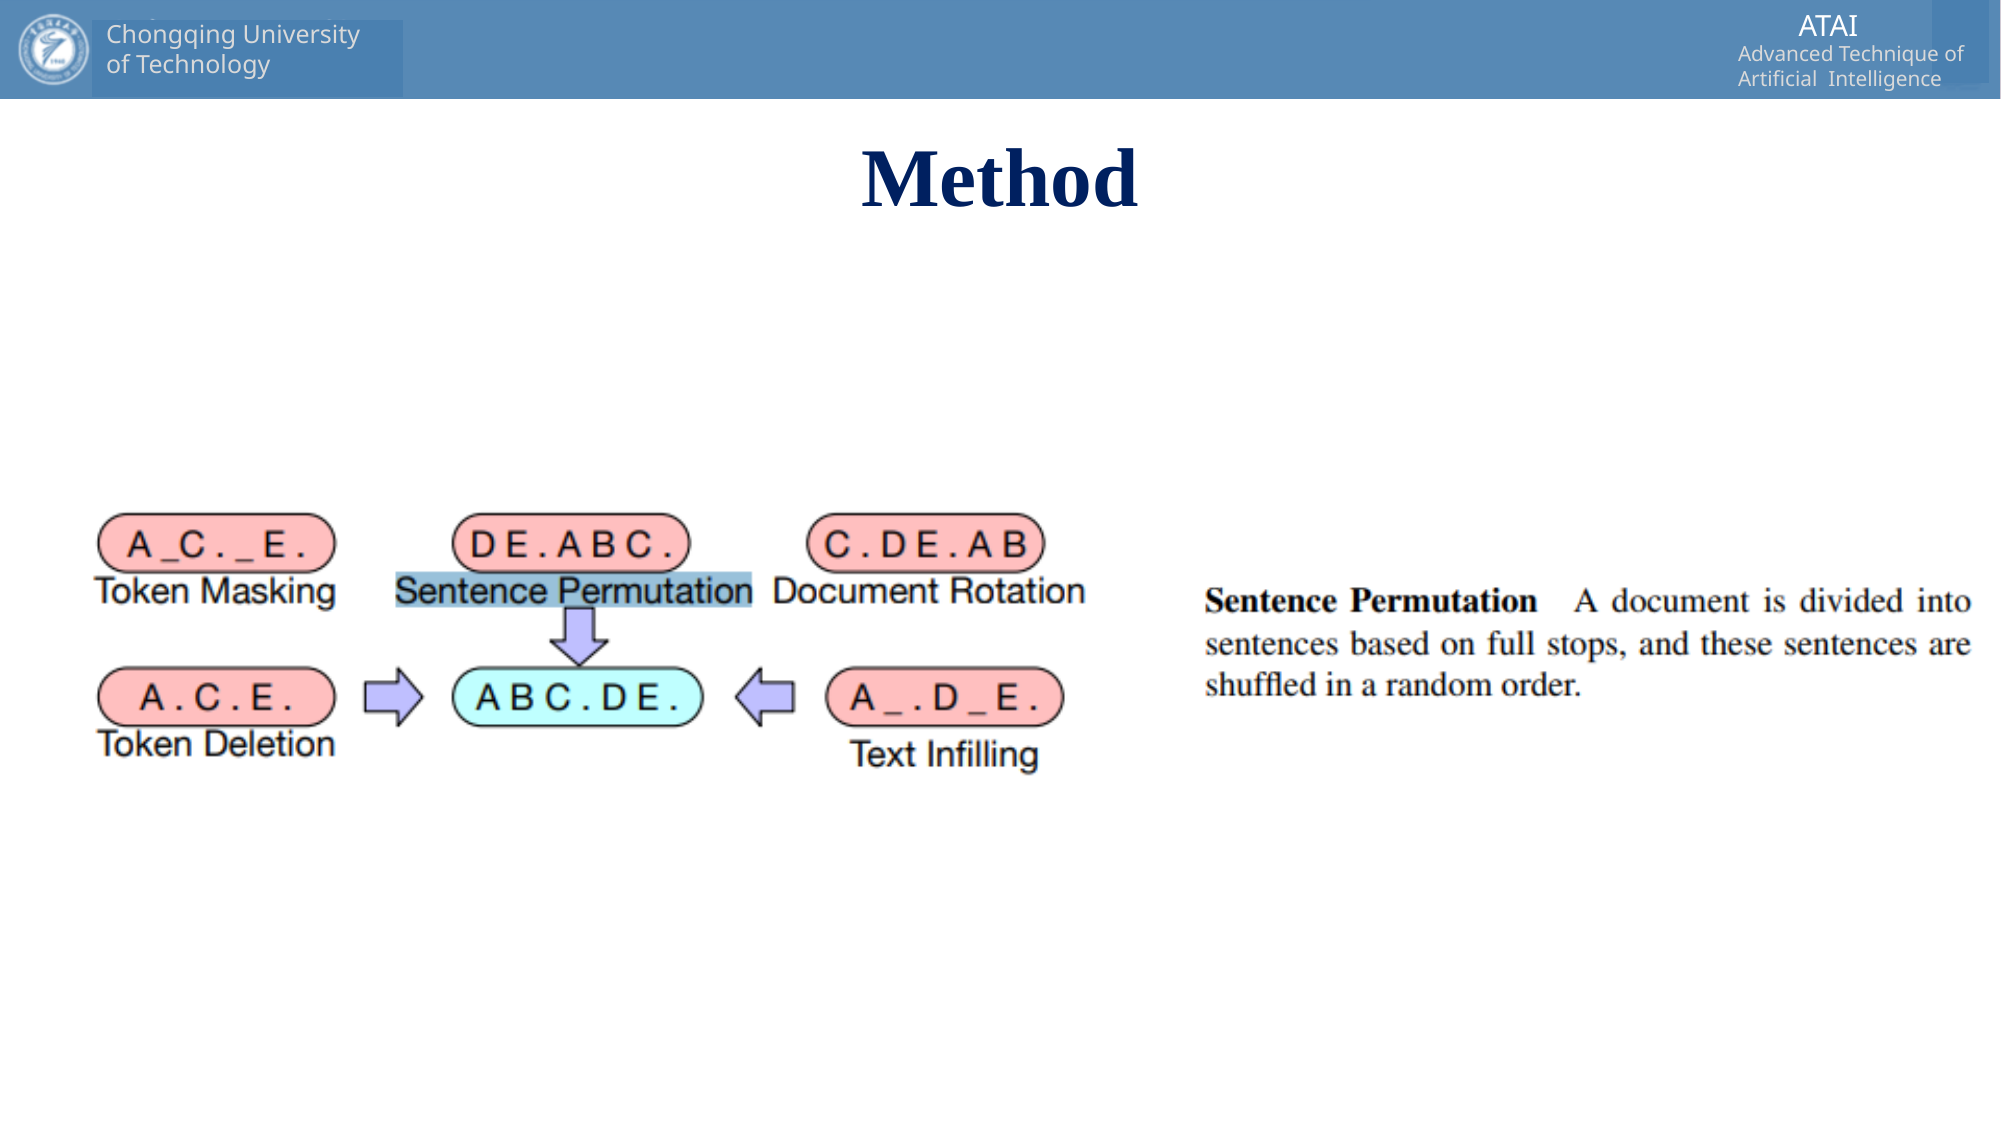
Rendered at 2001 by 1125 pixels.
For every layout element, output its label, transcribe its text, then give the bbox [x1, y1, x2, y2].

title Method [137, 140, 1863, 220]
picture [1182, 562, 1987, 711]
picture [92, 20, 403, 97]
picture [1932, 0, 1989, 83]
picture [69, 478, 1090, 788]
